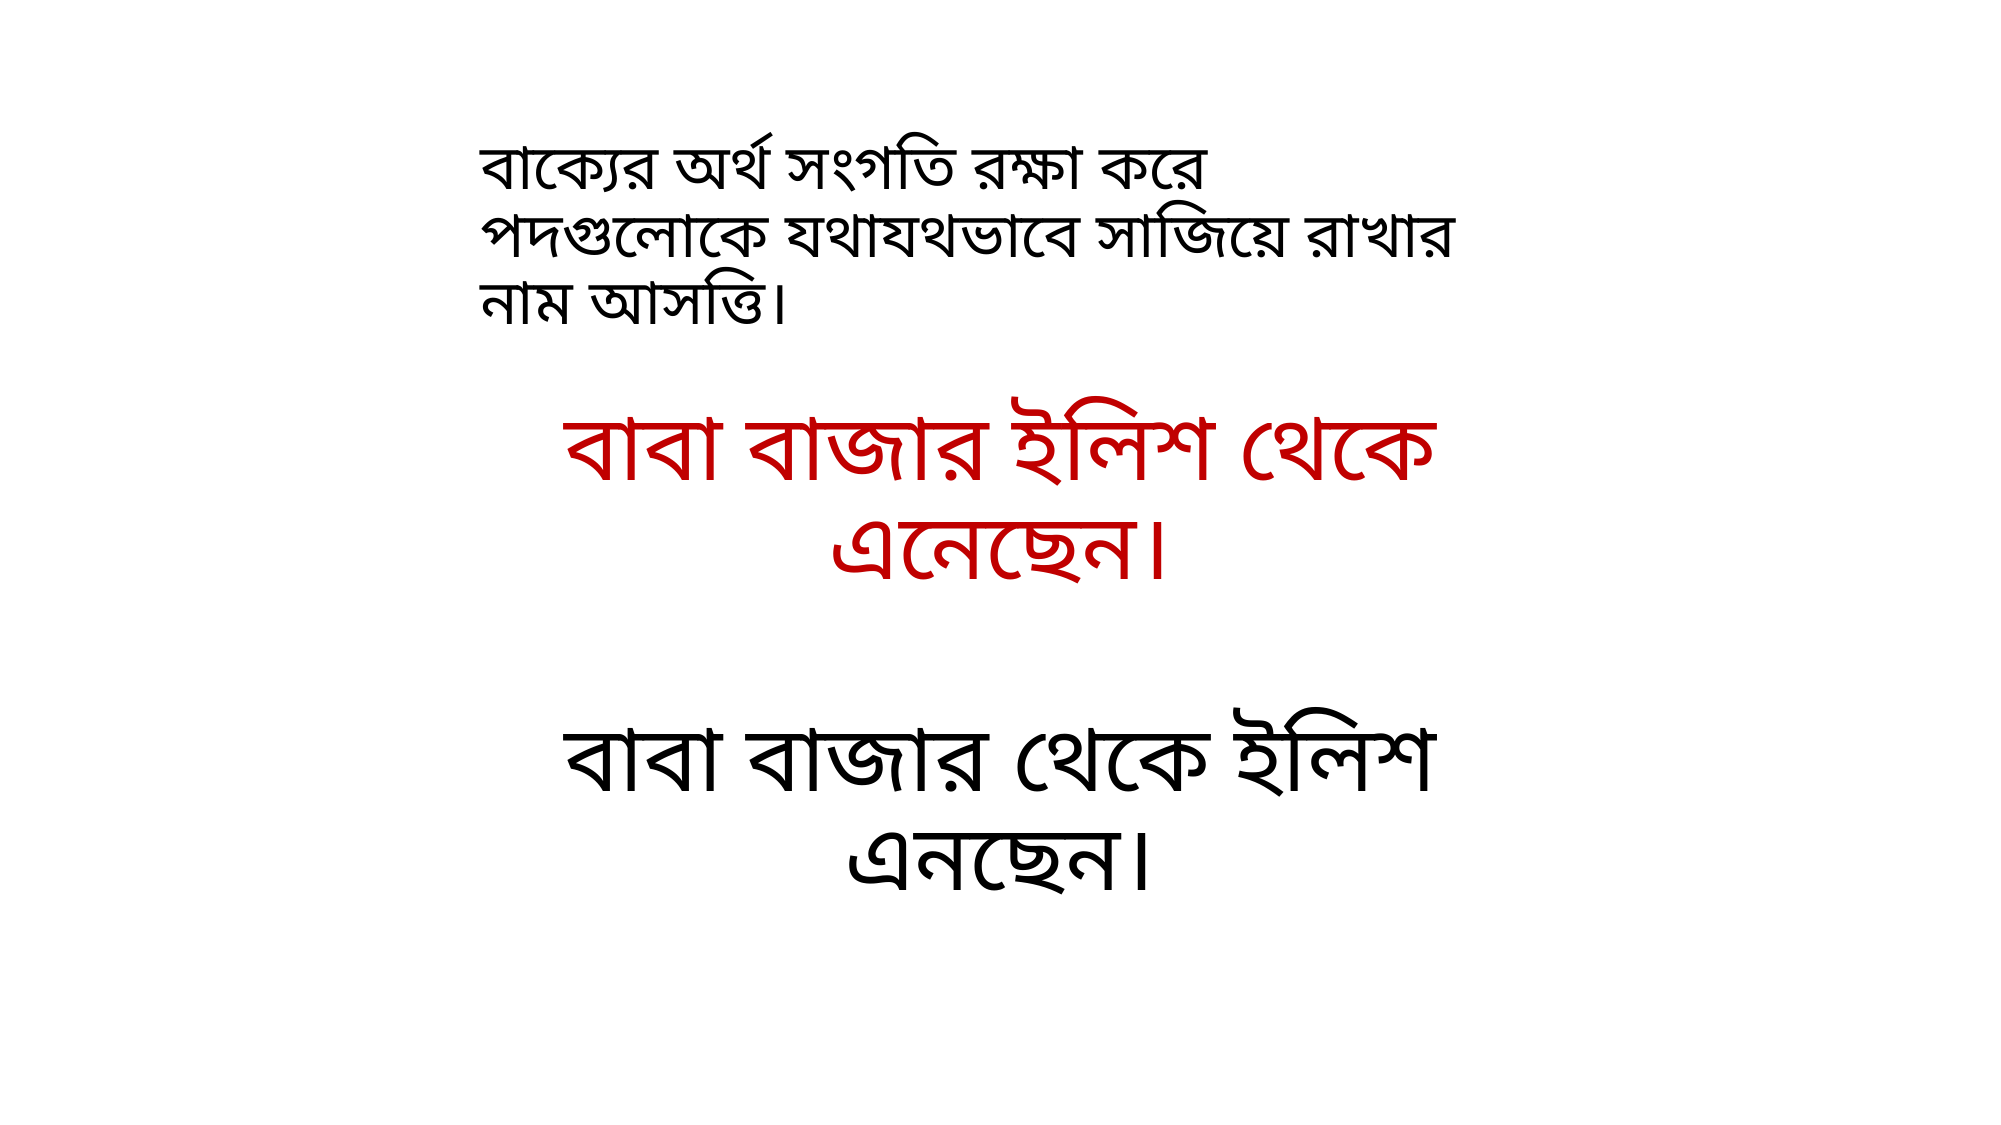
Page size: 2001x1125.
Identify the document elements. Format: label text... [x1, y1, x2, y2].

text_box বাক্যের অর্থ সংগতি রক্ষা করে পদগুলোকে যথাযথভাবে সাজিয়ে রাখার নাম আসত্তি। [465, 128, 1479, 346]
text_box বাবা বাজার ইলিশ থেকে এনেছেন। [509, 392, 1492, 610]
text_box বাবা বাজার থেকে ইলিশ এনছেন। [509, 702, 1492, 920]
